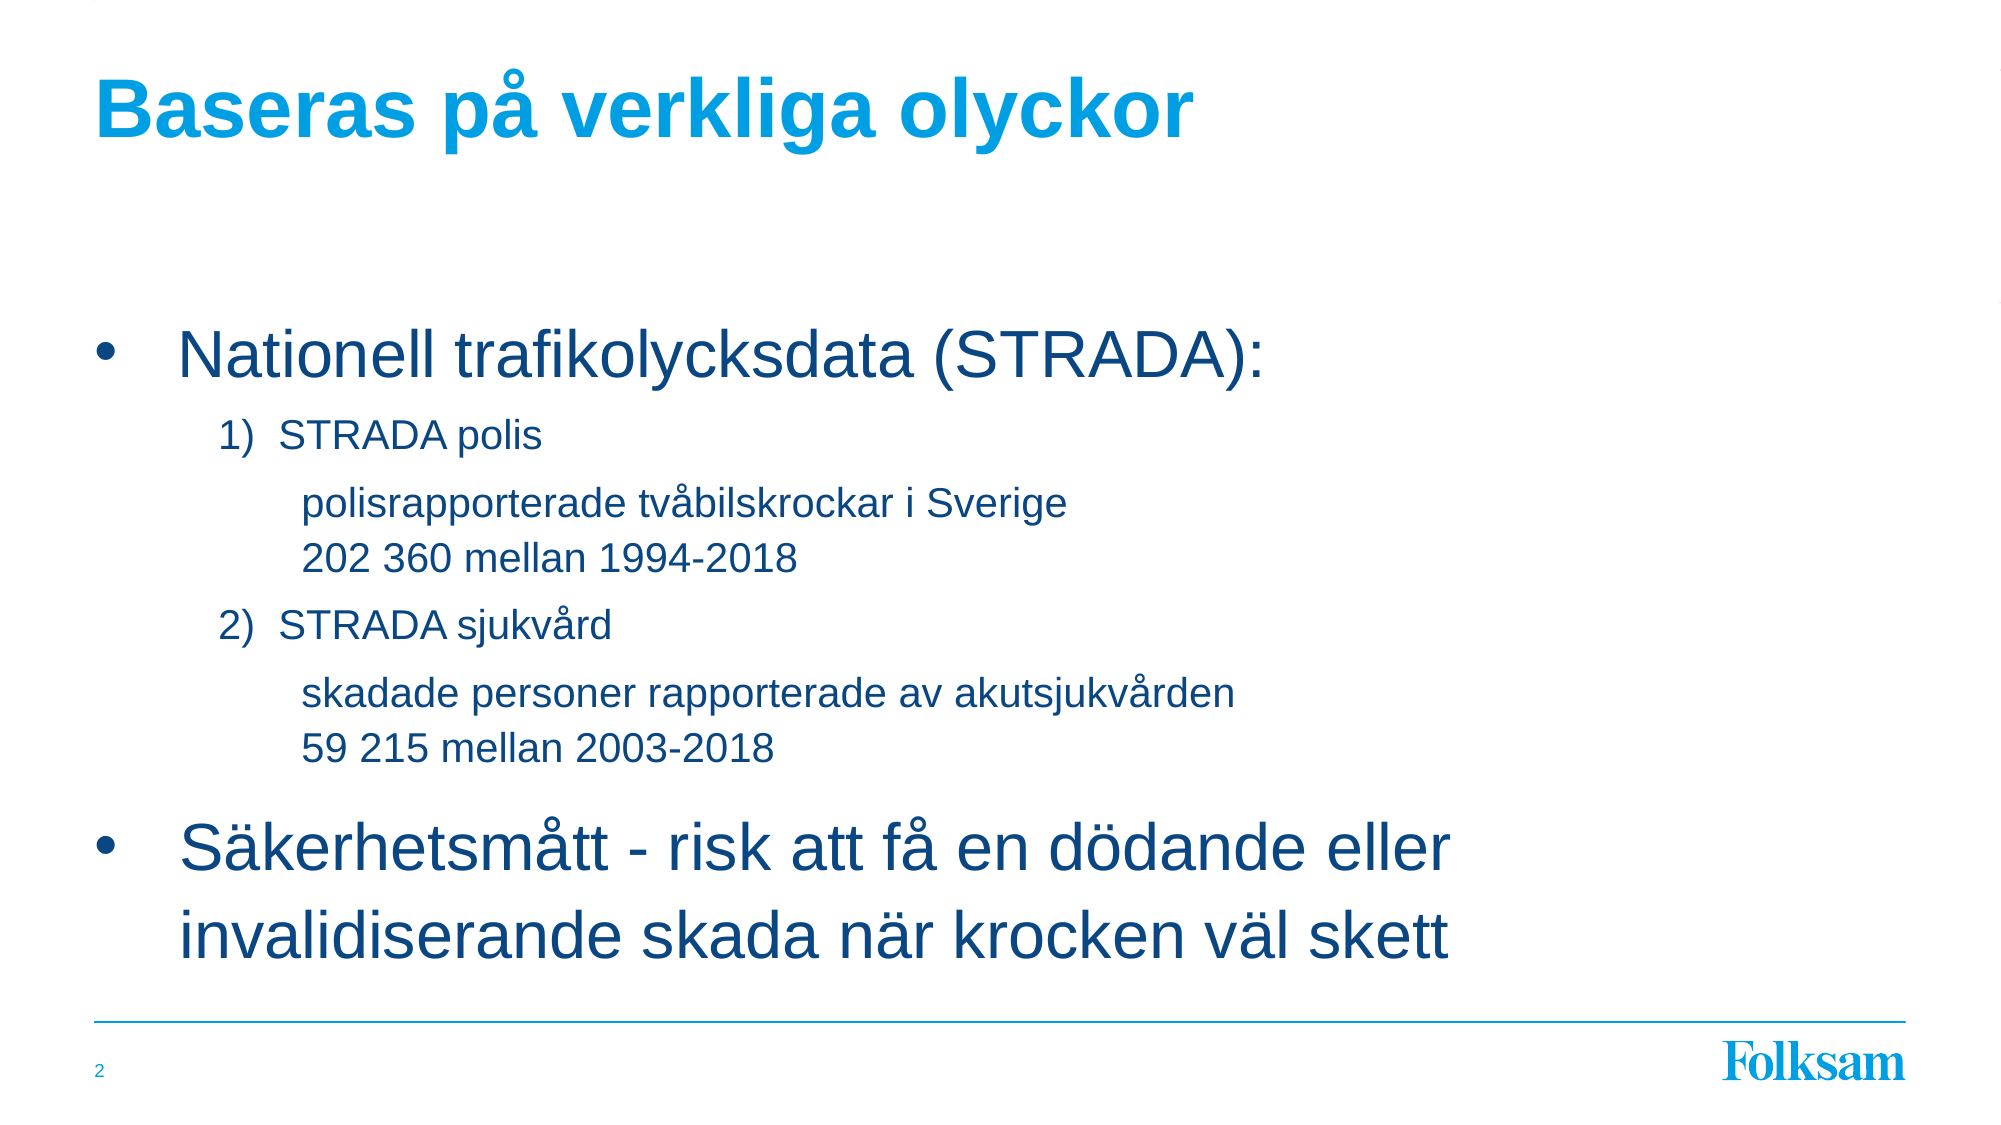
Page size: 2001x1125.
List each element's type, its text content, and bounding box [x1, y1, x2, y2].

title Baseras på verkliga olyckor [94, 54, 1906, 302]
list Nationell trafikolycksdata (STRADA): 1) STRADA polis polisrapporterade tvåbilskrockar i Sverige 202 360 mellan 1994-2018 2) STRADA sjukvård skadade personer rapporterade av akutsjukvården 59 215 mellan 2003-2018 Säkerhetsmått - risk att få en dödande eller invalidiserande skada när krocken väl skett [94, 302, 1906, 994]
slide_number 2 [94, 1041, 182, 1082]
